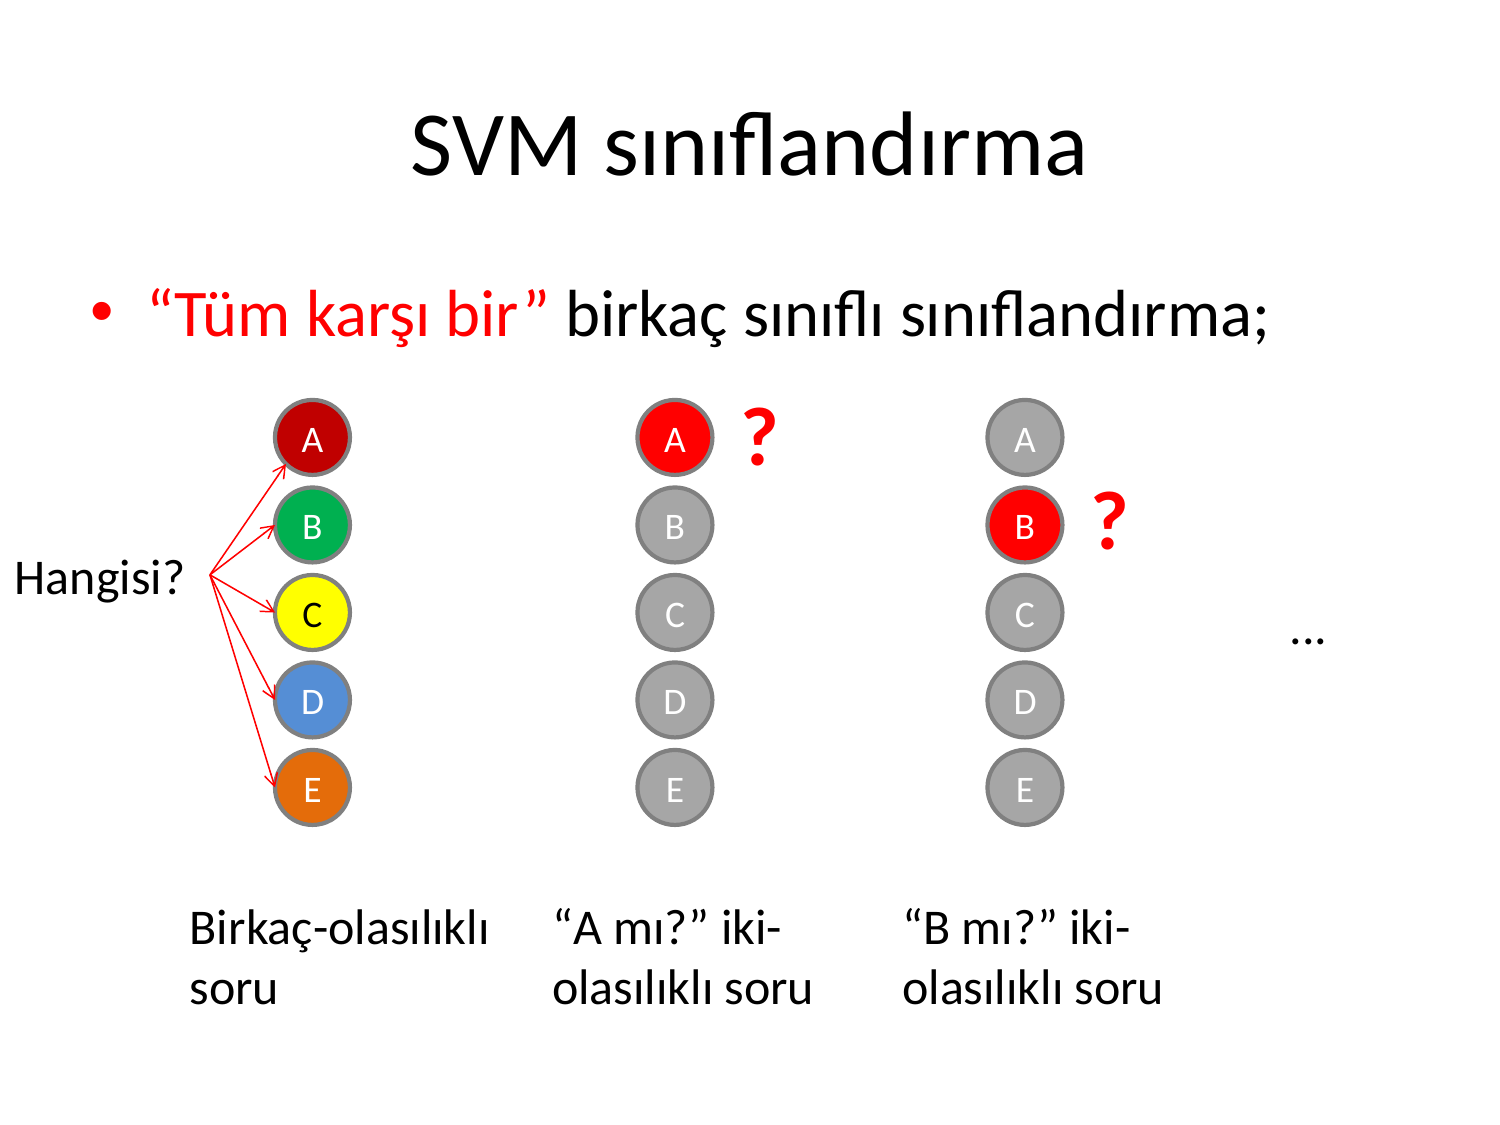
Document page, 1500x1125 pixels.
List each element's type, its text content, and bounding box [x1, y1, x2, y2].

text_box B [291, 485, 353, 565]
text_box “B mı?” iki-olasılıklı soru [887, 887, 1225, 1023]
text_box A [635, 397, 715, 478]
text_box ? [725, 375, 794, 490]
text_box C [985, 572, 1065, 653]
text_box D [280, 660, 353, 740]
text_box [209, 463, 287, 606]
text_box C [635, 572, 715, 653]
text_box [209, 524, 276, 604]
text_box E [273, 747, 353, 828]
text_box D [635, 660, 715, 740]
text_box “A mı?” iki- olasılıklı soru [537, 887, 875, 1023]
text_box B [985, 485, 1065, 565]
text_box E [985, 747, 1065, 828]
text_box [209, 605, 276, 788]
text_box ? [1075, 458, 1144, 574]
text_box D [985, 660, 1065, 740]
text_box ... [1275, 587, 1450, 663]
text_box Hangisi? [0, 537, 203, 613]
text_box B [635, 485, 715, 565]
text_box Birkaç-olasılıklı soru [174, 887, 513, 1023]
text_box E [635, 747, 715, 828]
title SVM sınıflandırma [75, 45, 1425, 233]
text_box A [272, 397, 353, 478]
text_box C [281, 572, 353, 653]
text_box A [985, 397, 1065, 478]
list “Tüm karşı bir” birkaç sınıflı sınıflandırma; [75, 262, 1425, 1005]
